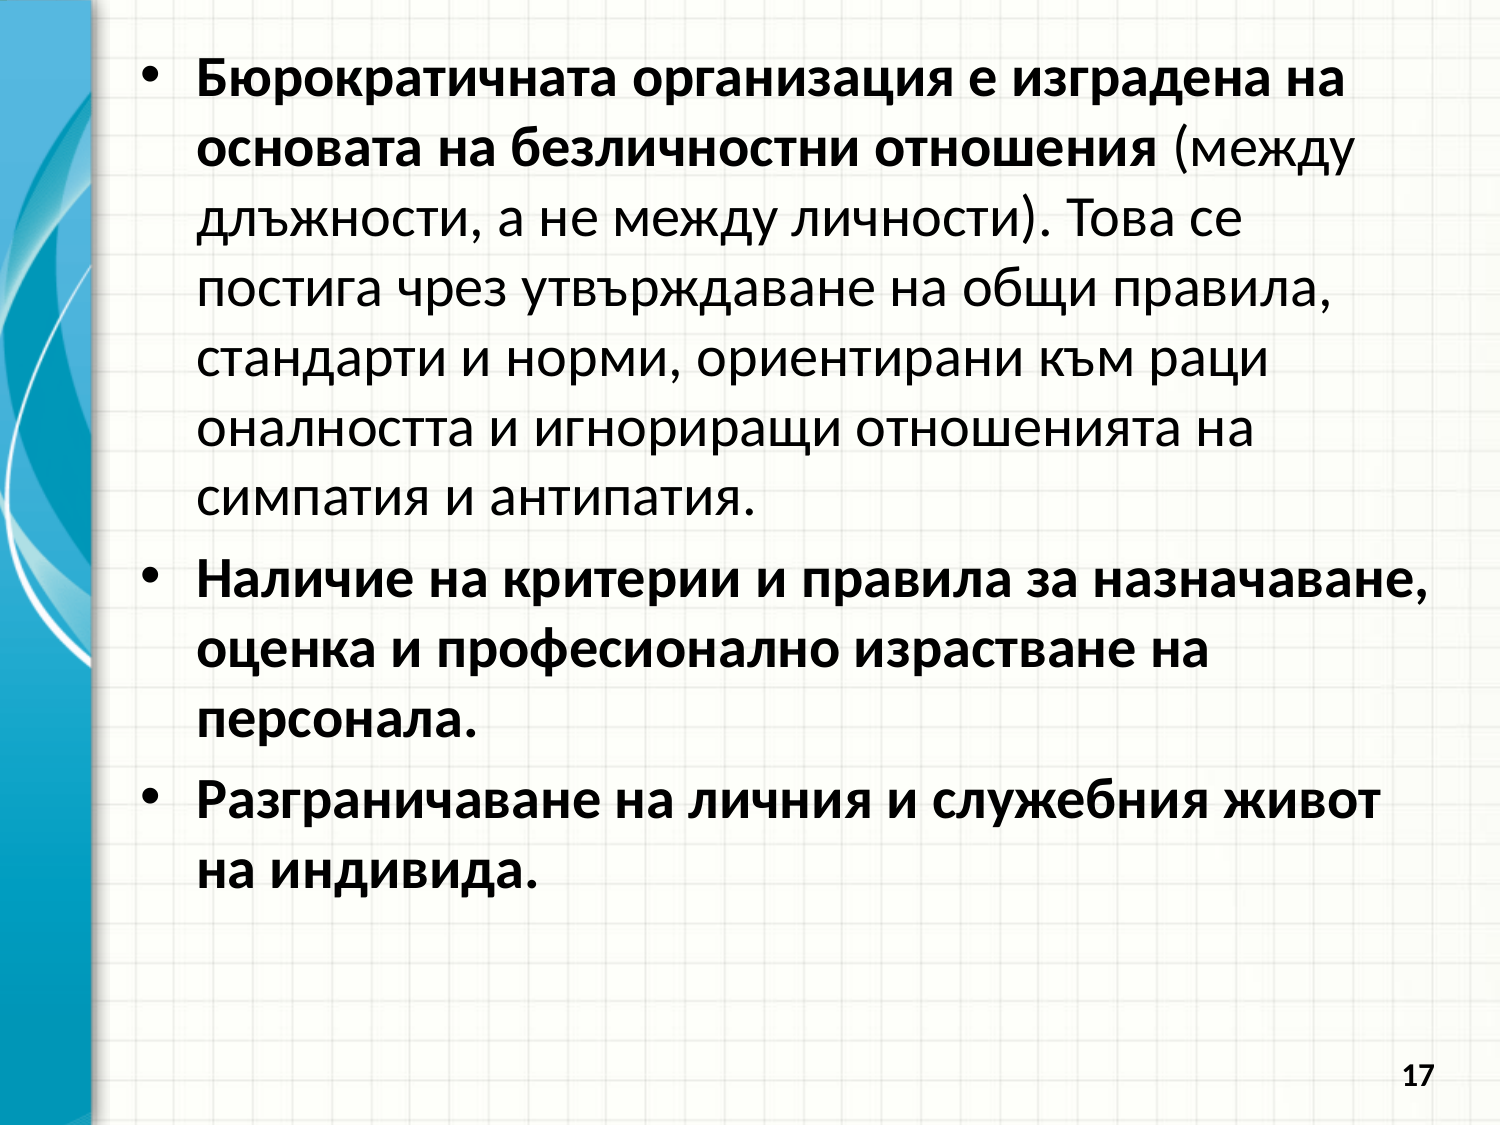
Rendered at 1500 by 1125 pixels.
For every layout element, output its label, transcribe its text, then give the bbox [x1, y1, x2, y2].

picture [0, 0, 1500, 1125]
slide_number 17 [1328, 1042, 1450, 1103]
list Бюрократичната организация е изградена на основата на безличностни отношения (между длъжности, а не между личности). Това се постига чрез утвърждаване на общи правила, стандарти и норми, ориентирани към раци­оналността и игнориращи отношенията на симпатия и антипатия. Наличие на критерии и правила за назначаване, оценка и професионално израстване на персонала. Разграничаване на личния и служебния живот на индивида. [125, 30, 1450, 1035]
